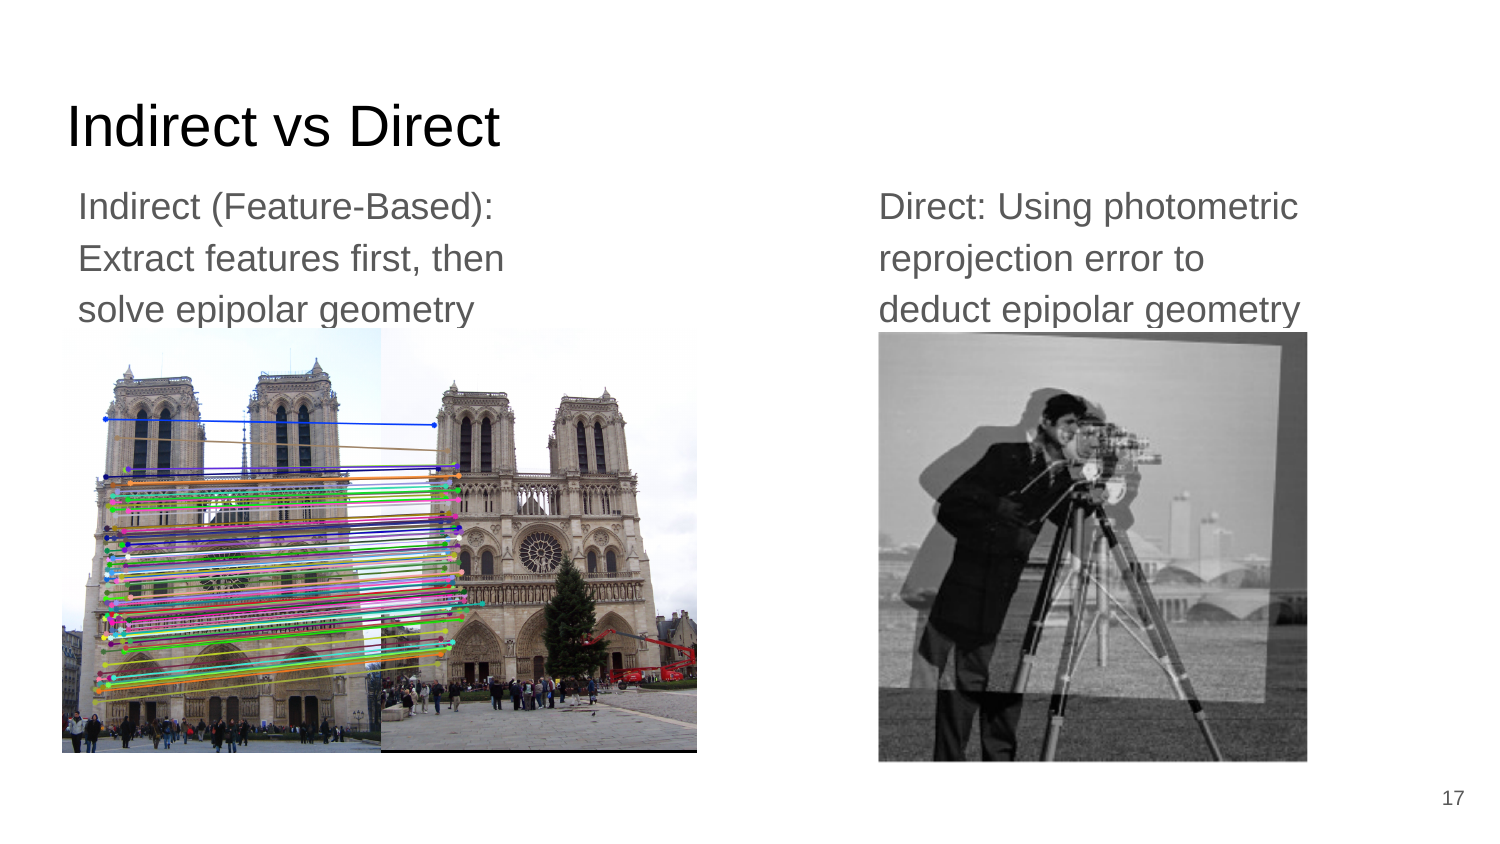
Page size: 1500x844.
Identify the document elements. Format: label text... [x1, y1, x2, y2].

slide_number 17 [1389, 764, 1480, 830]
text_box Indirect (Feature-Based): Extract features first, then solve epipolar geometry [62, 160, 555, 328]
picture [874, 328, 1314, 767]
list Direct: Using photometric reprojection error to deduct epipolar geometry [863, 160, 1325, 356]
title Indirect vs Direct [51, 72, 1449, 167]
picture [62, 328, 697, 754]
